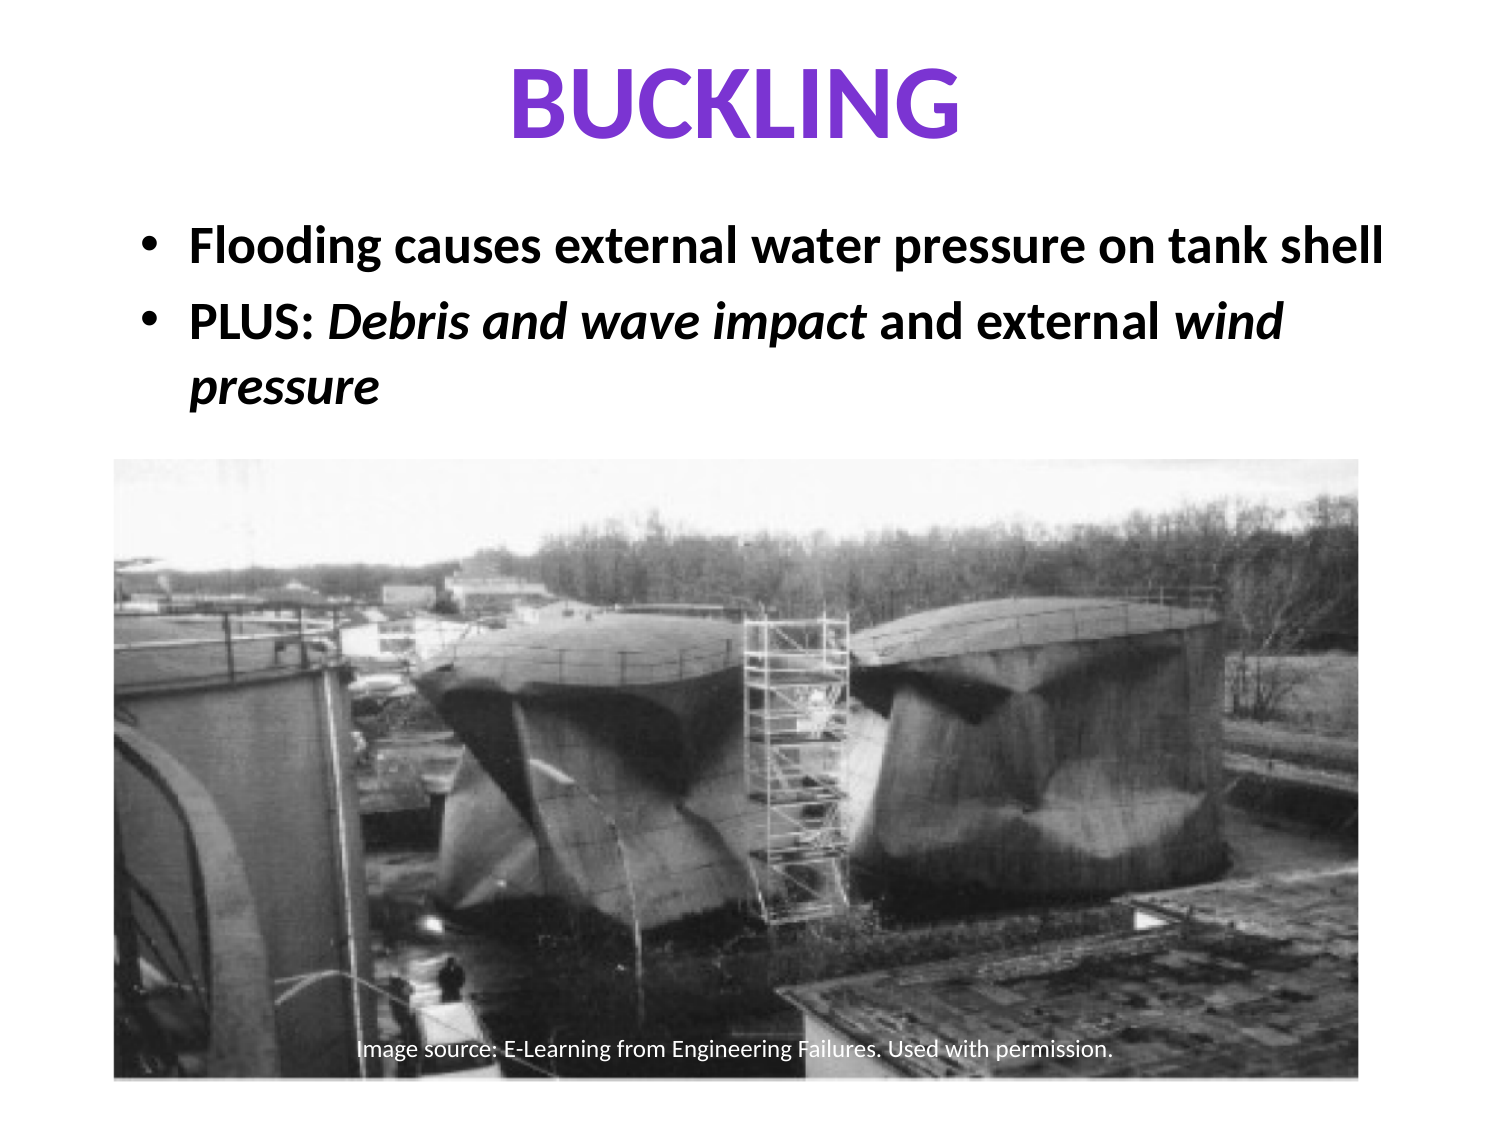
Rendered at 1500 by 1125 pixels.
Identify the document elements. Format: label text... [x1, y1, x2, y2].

picture [113, 459, 1359, 1085]
title Buckling [61, 24, 1411, 168]
list Flooding causes external water pressure on tank shell PLUS: Debris and wave impact and external wind pressure [125, 202, 1417, 475]
